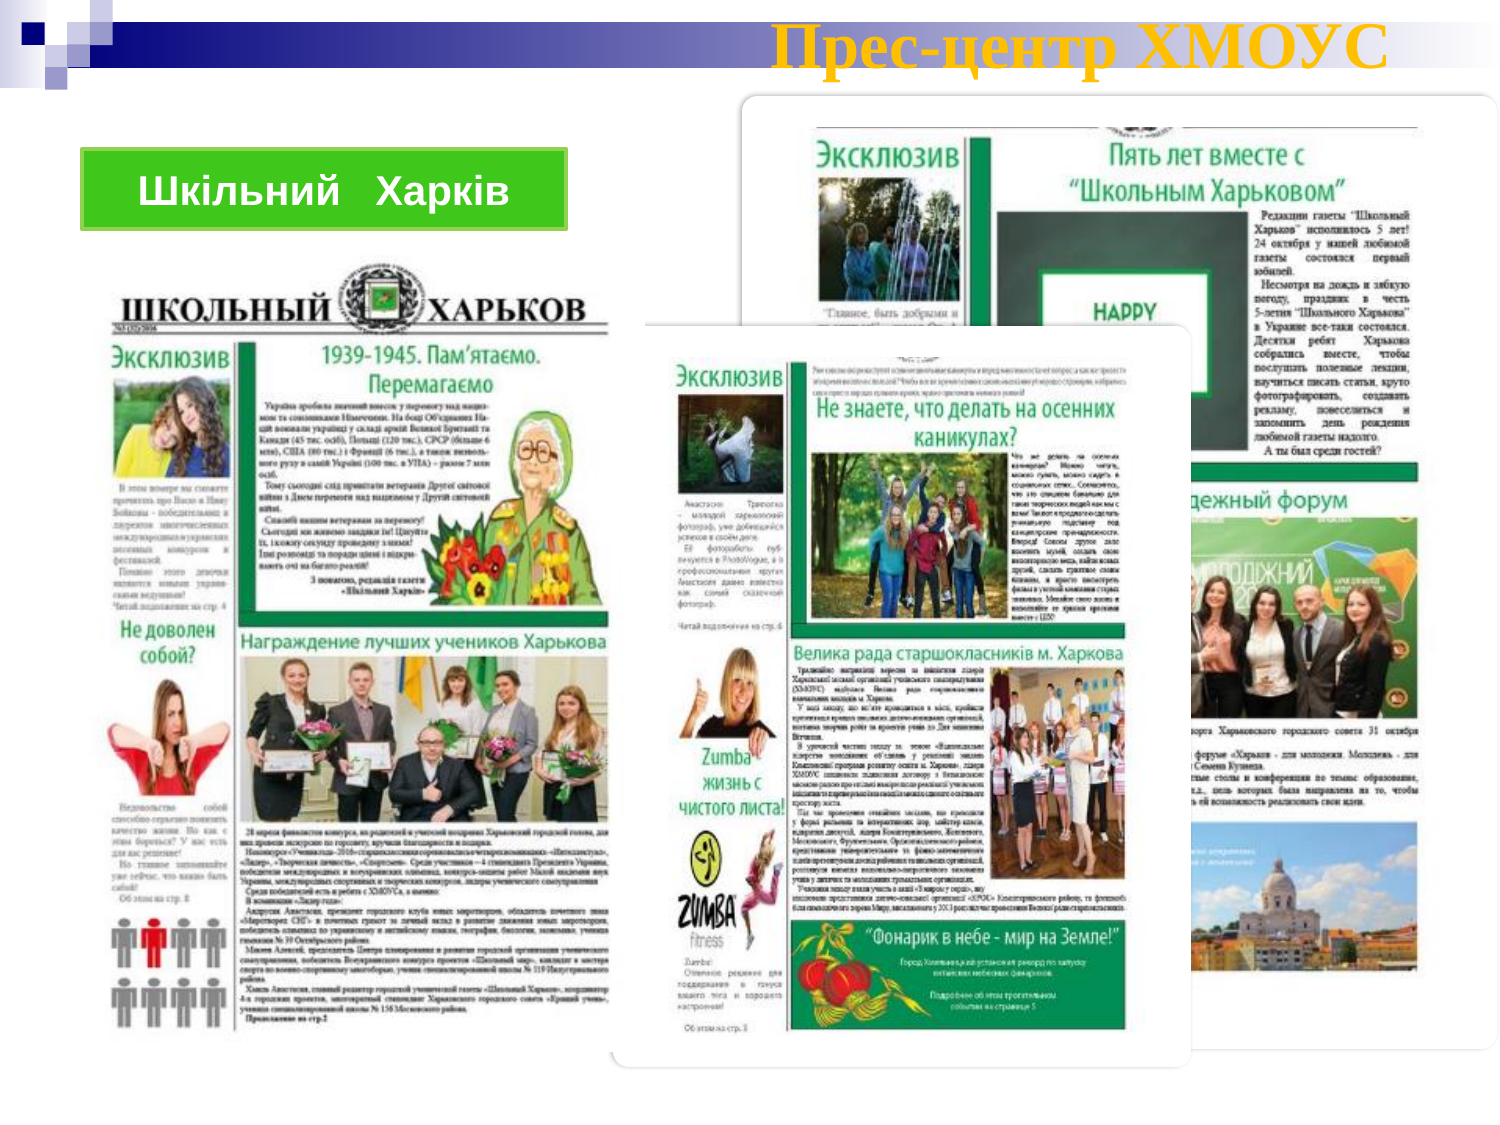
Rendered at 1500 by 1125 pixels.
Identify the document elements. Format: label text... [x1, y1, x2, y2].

text_box Прес-центр ХМОУС [726, 0, 1454, 82]
text_box Шкільний Харків [80, 147, 568, 231]
picture [72, 126, 1466, 1052]
